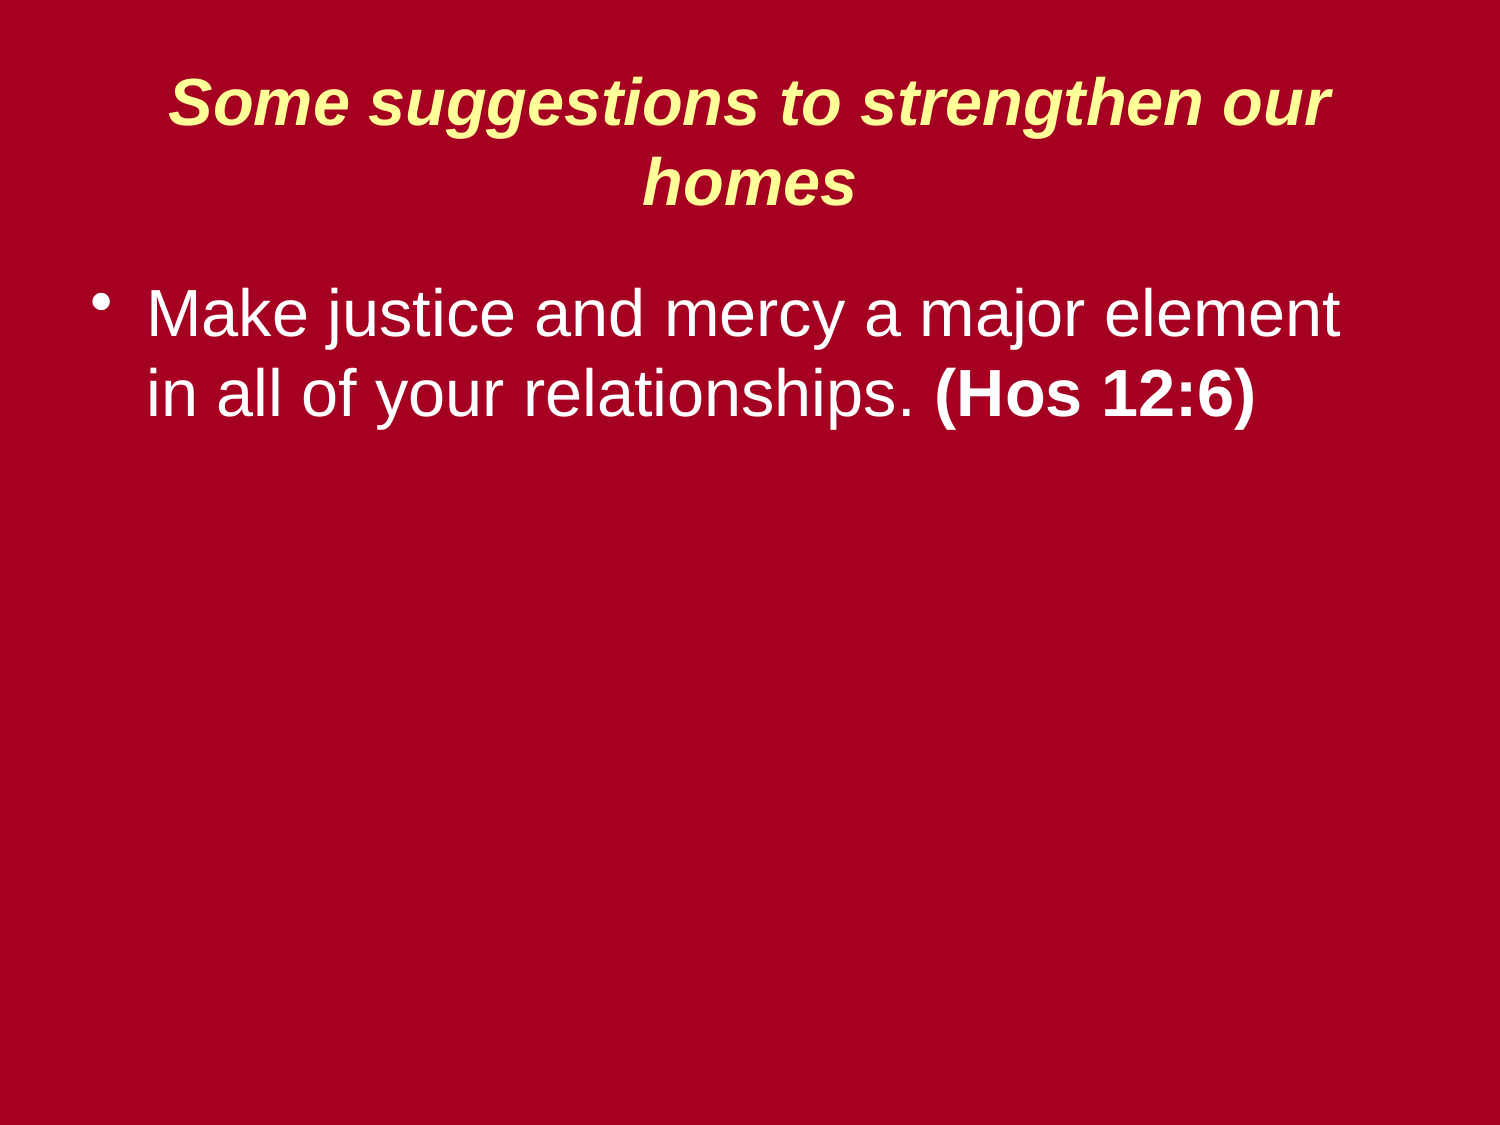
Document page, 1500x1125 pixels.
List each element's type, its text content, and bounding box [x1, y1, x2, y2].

title Some suggestions to strengthen our homes [75, 45, 1425, 233]
list Make justice and mercy a major element in all of your relationships. (Hos 12:6) [75, 262, 1425, 1005]
